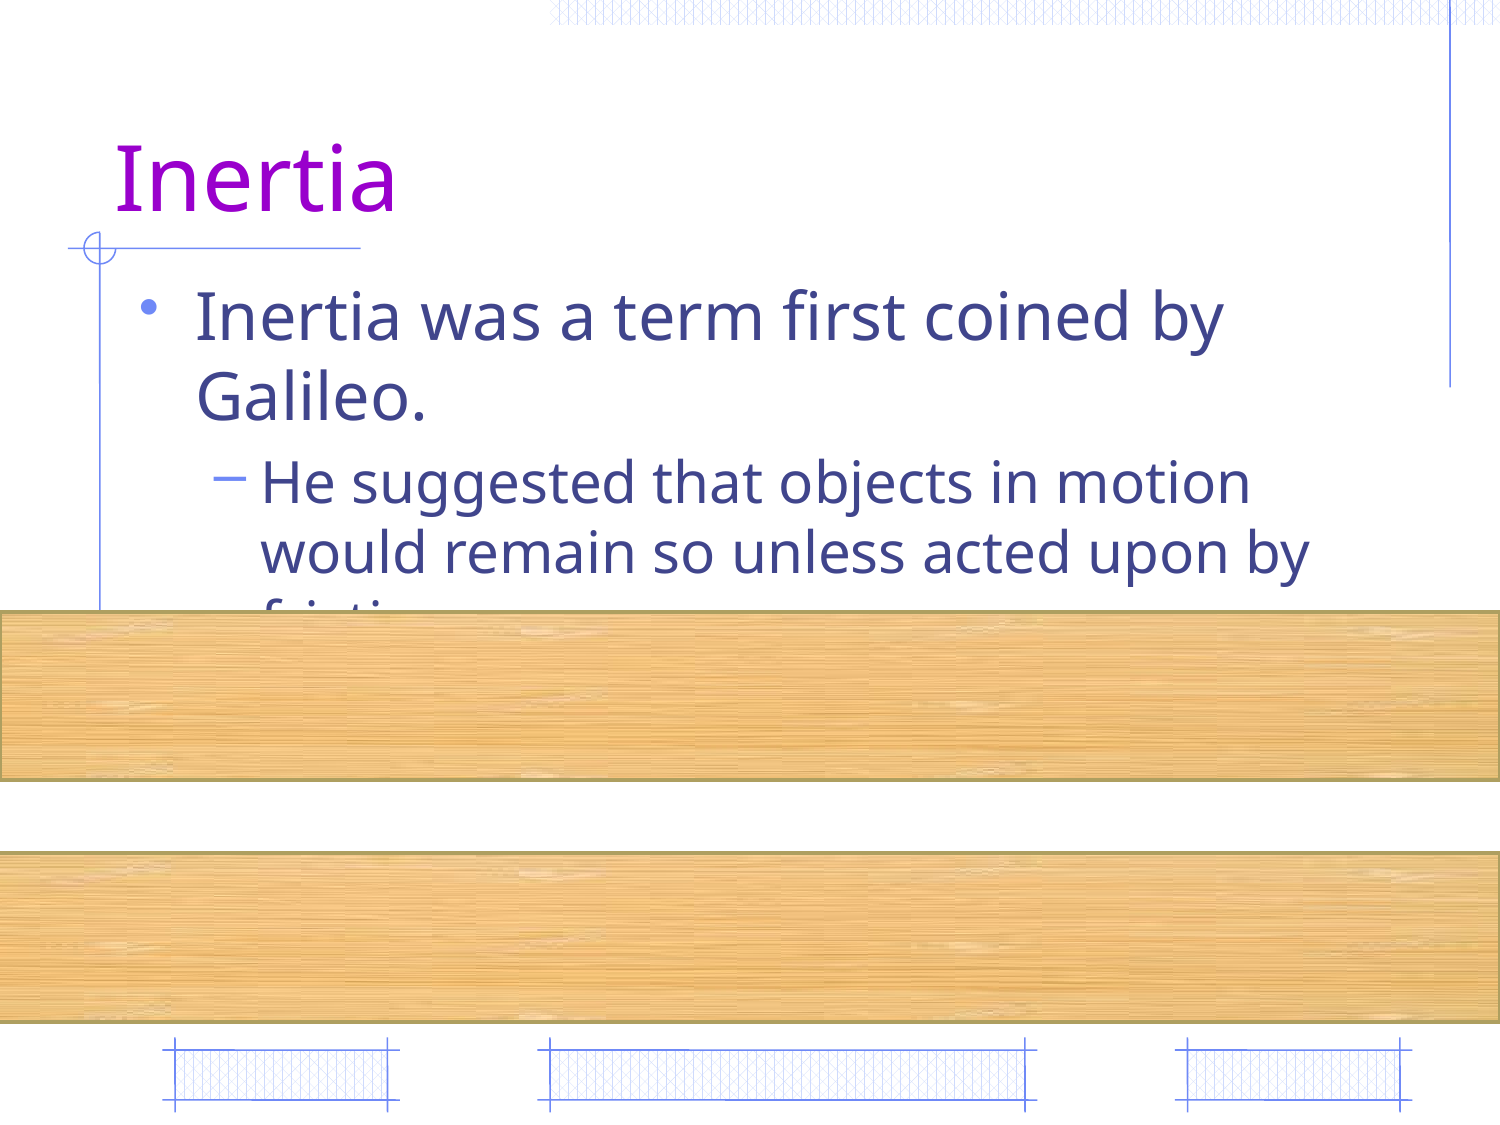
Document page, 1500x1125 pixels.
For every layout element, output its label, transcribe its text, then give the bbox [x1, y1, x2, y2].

text_box [0, 851, 1500, 1024]
text_box [0, 610, 1500, 782]
title Inertia [99, 50, 1375, 238]
list Inertia was a term first coined by Galileo. He suggested that objects in motion would remain so unless acted upon by friction. [123, 266, 1399, 606]
